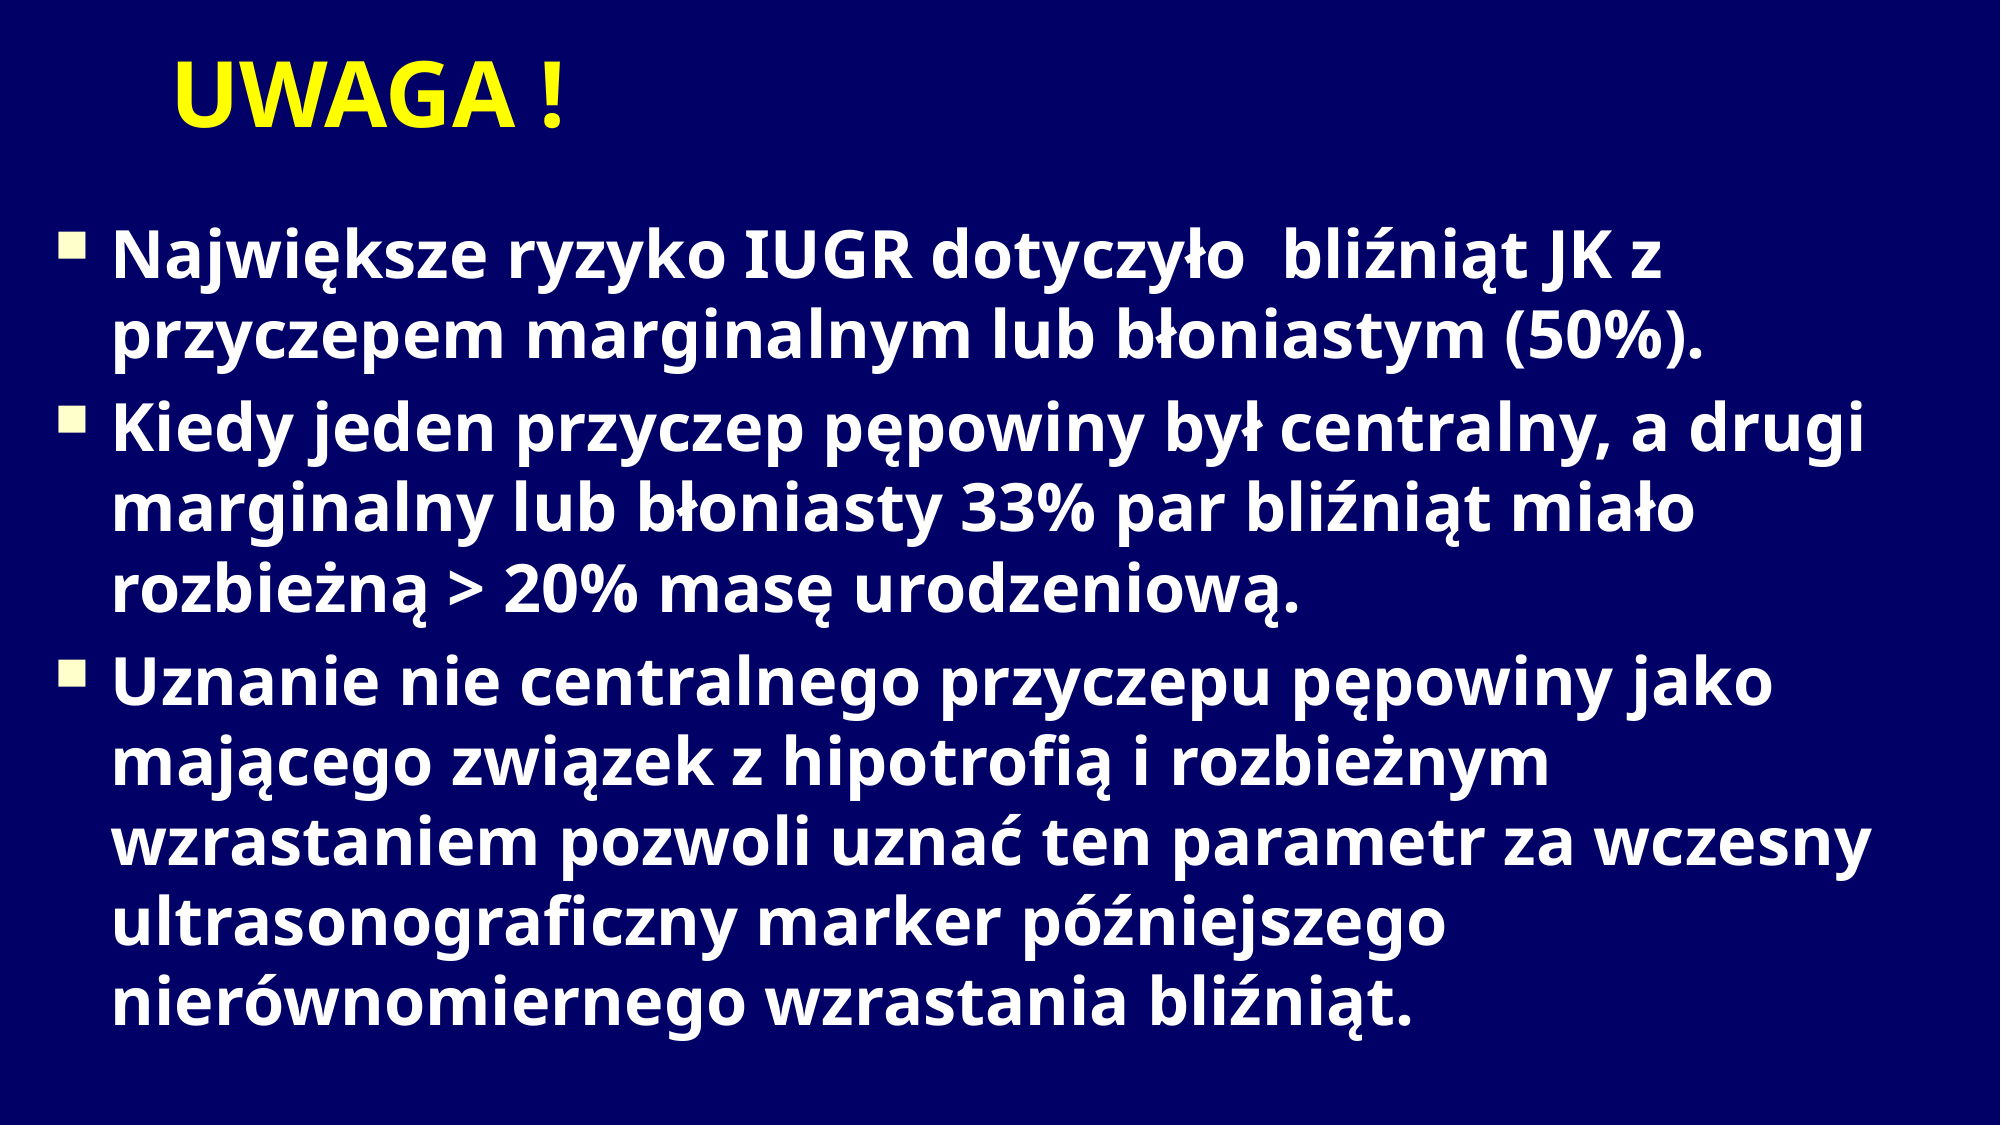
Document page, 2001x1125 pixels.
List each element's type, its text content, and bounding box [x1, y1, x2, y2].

text_box UWAGA ! [155, 27, 581, 153]
list Największe ryzyko IUGR dotyczyło bliźniąt JK z przyczepem marginalnym lub błoniastym (50%). Kiedy jeden przyczep pępowiny był centralny, a drugi marginalny lub błoniasty 33% par bliźniąt miało rozbieżną > 20% masę urodzeniową. Uznanie nie centralnego przyczepu pępowiny jako mającego związek z hipotrofią i rozbieżnym wzrastaniem pozwoli uznać ten parametr za wczesny ultrasonograficzny marker późniejszego nierównomiernego wzrastania bliźniąt. [39, 204, 1934, 1075]
